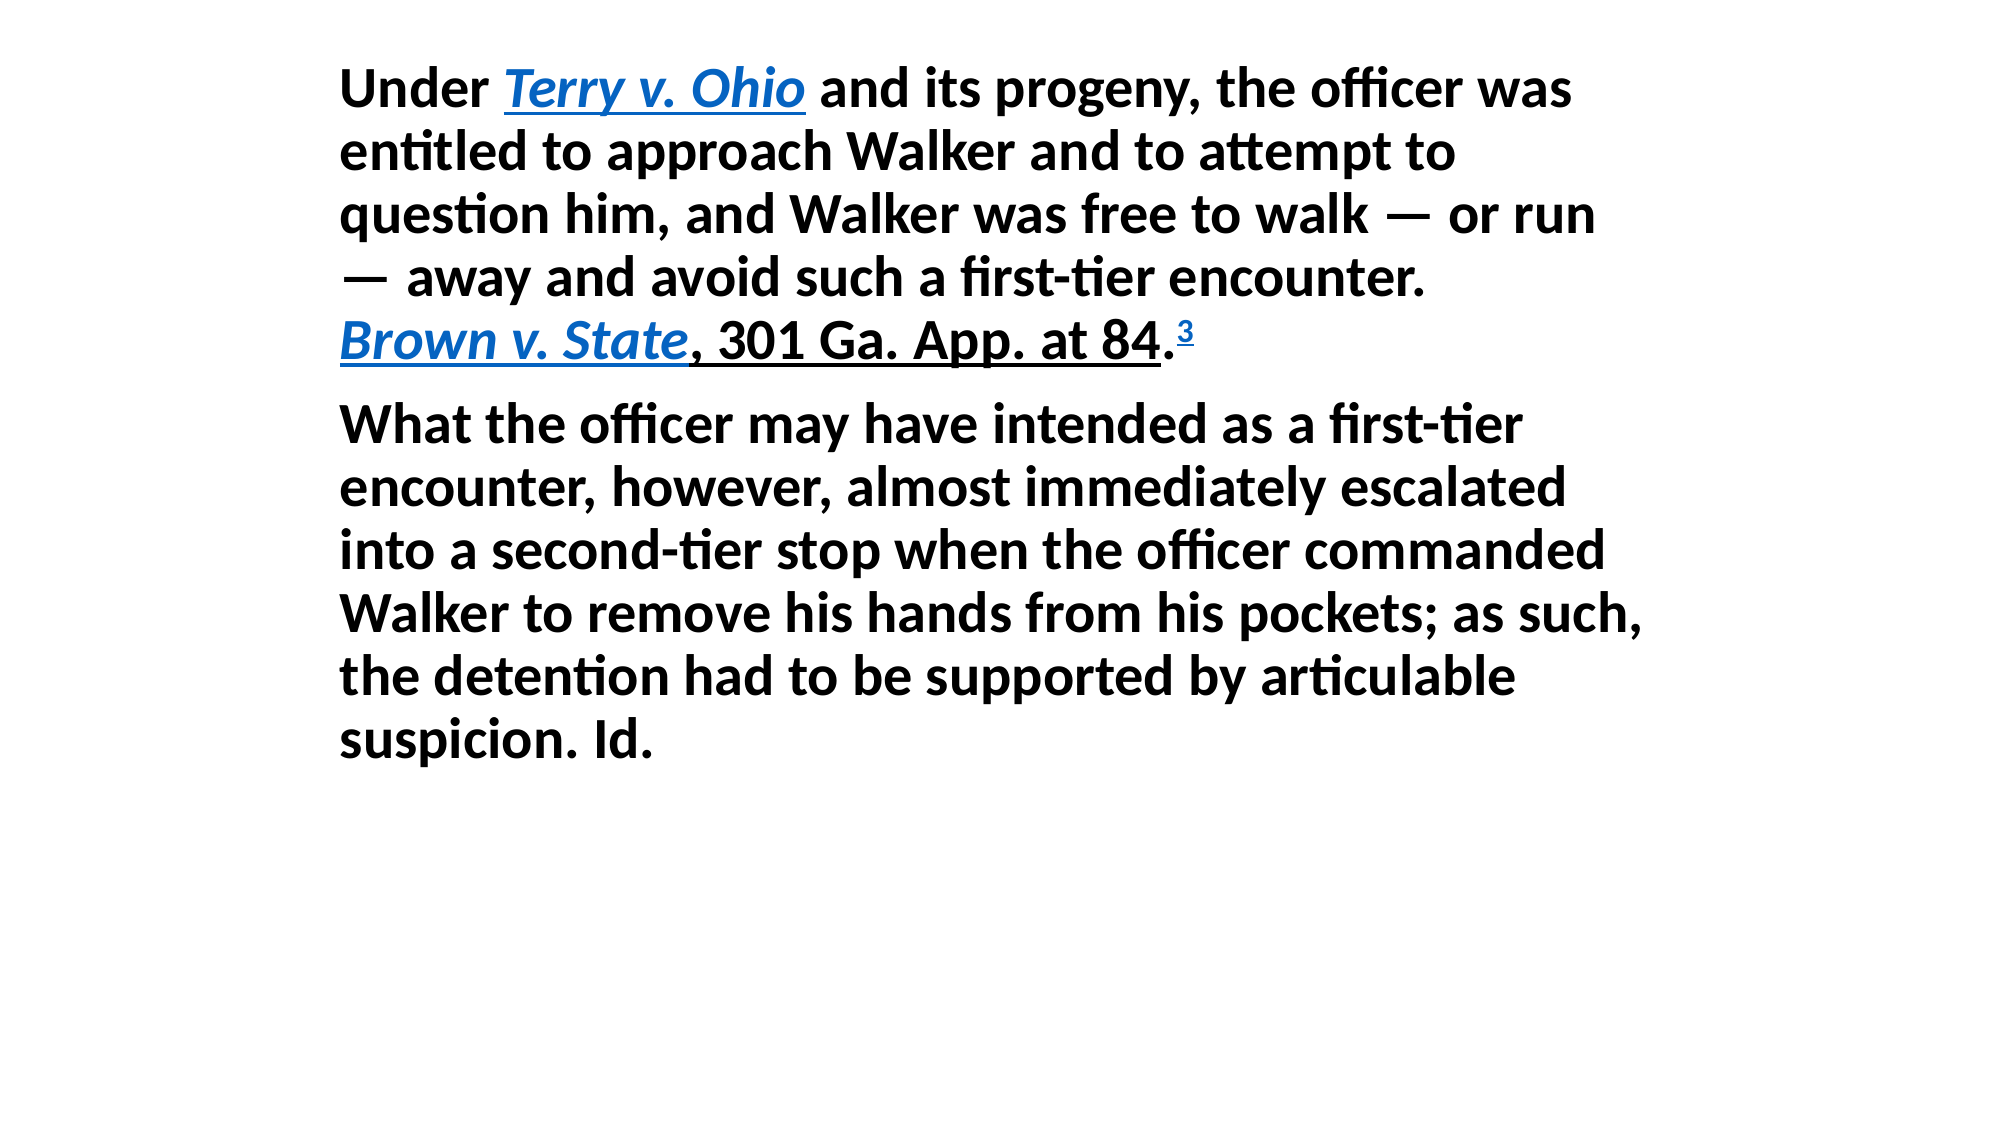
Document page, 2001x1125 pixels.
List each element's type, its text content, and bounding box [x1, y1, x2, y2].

list Under Terry v. Ohio and its progeny, the officer was entitled to approach Walker and to attempt to question him, and Walker was free to walk — or run — away and avoid such a first-tier encounter. Brown v. State, 301 Ga. App. at 84.3 What the officer may have intended as a first-tier encounter, however, almost immediately escalated into a second-tier stop when the officer commanded Walker to remove his hands from his pockets; as such, the detention had to be supported by articulable suspicion. Id. [324, 50, 1675, 1005]
